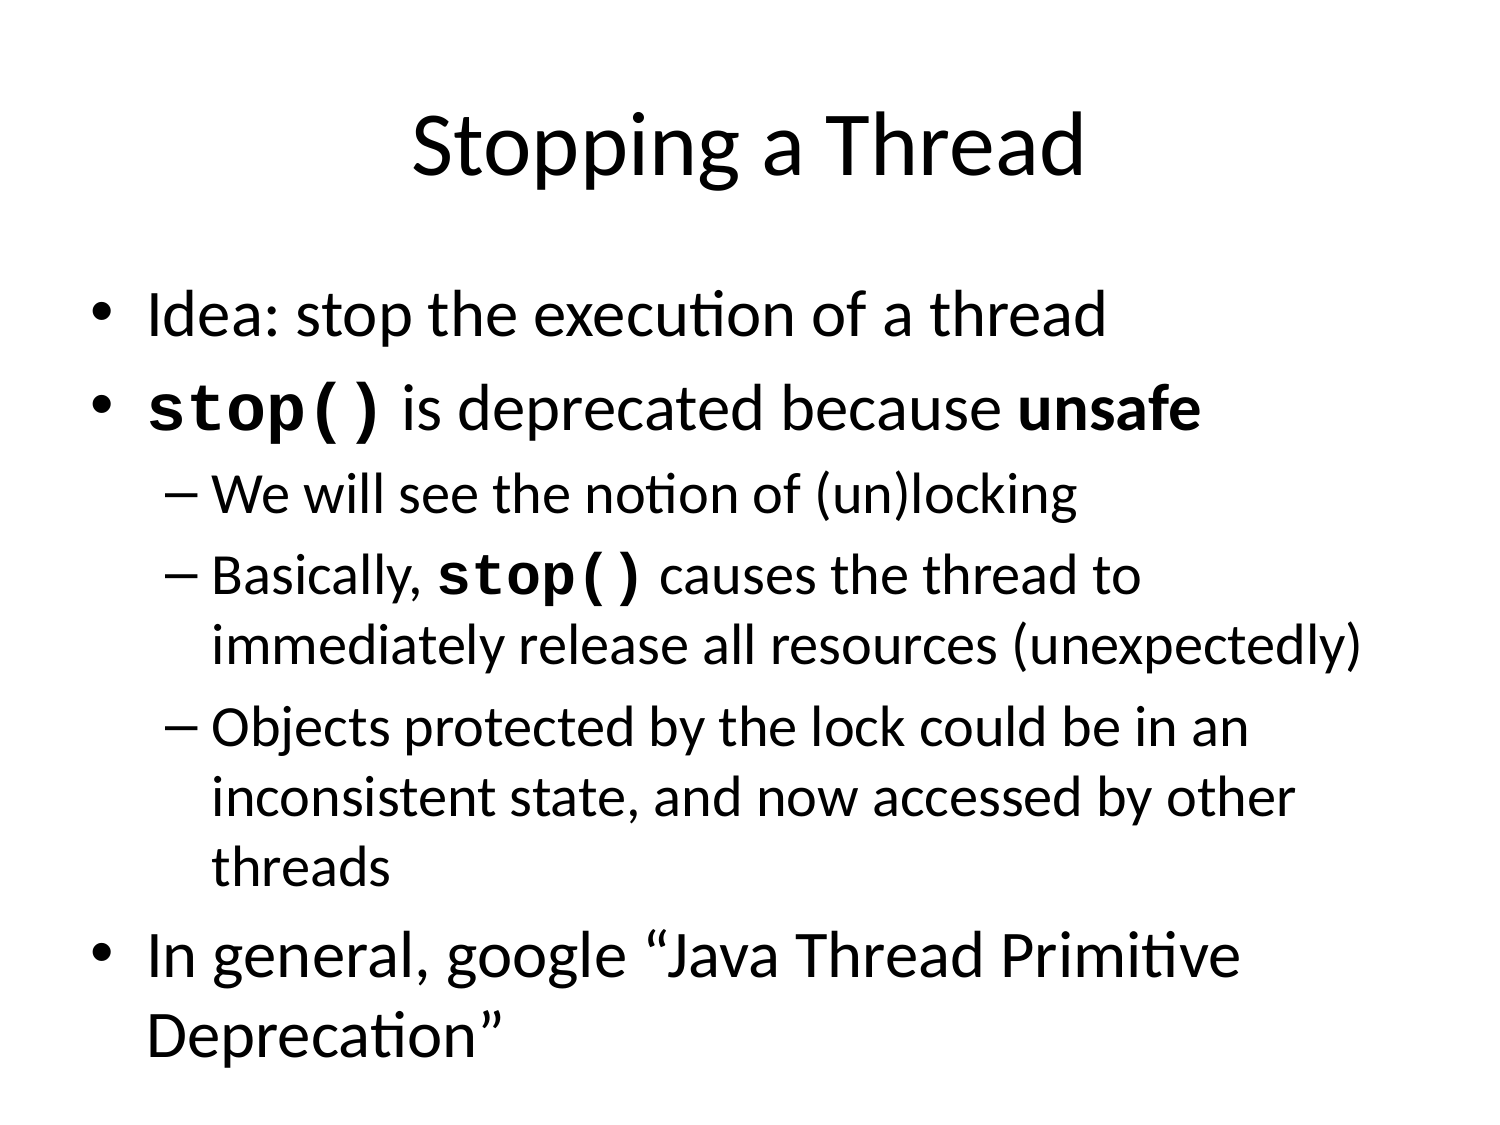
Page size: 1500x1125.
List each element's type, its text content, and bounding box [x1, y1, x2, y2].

list Idea: stop the execution of a thread stop() is deprecated because unsafe We will see the notion of (un)locking Basically, stop() causes the thread to immediately release all resources (unexpectedly) Objects protected by the lock could be in an inconsistent state, and now accessed by other threads In general, google “Java Thread Primitive Deprecation” [75, 262, 1425, 1084]
title Stopping a Thread [75, 45, 1425, 233]
